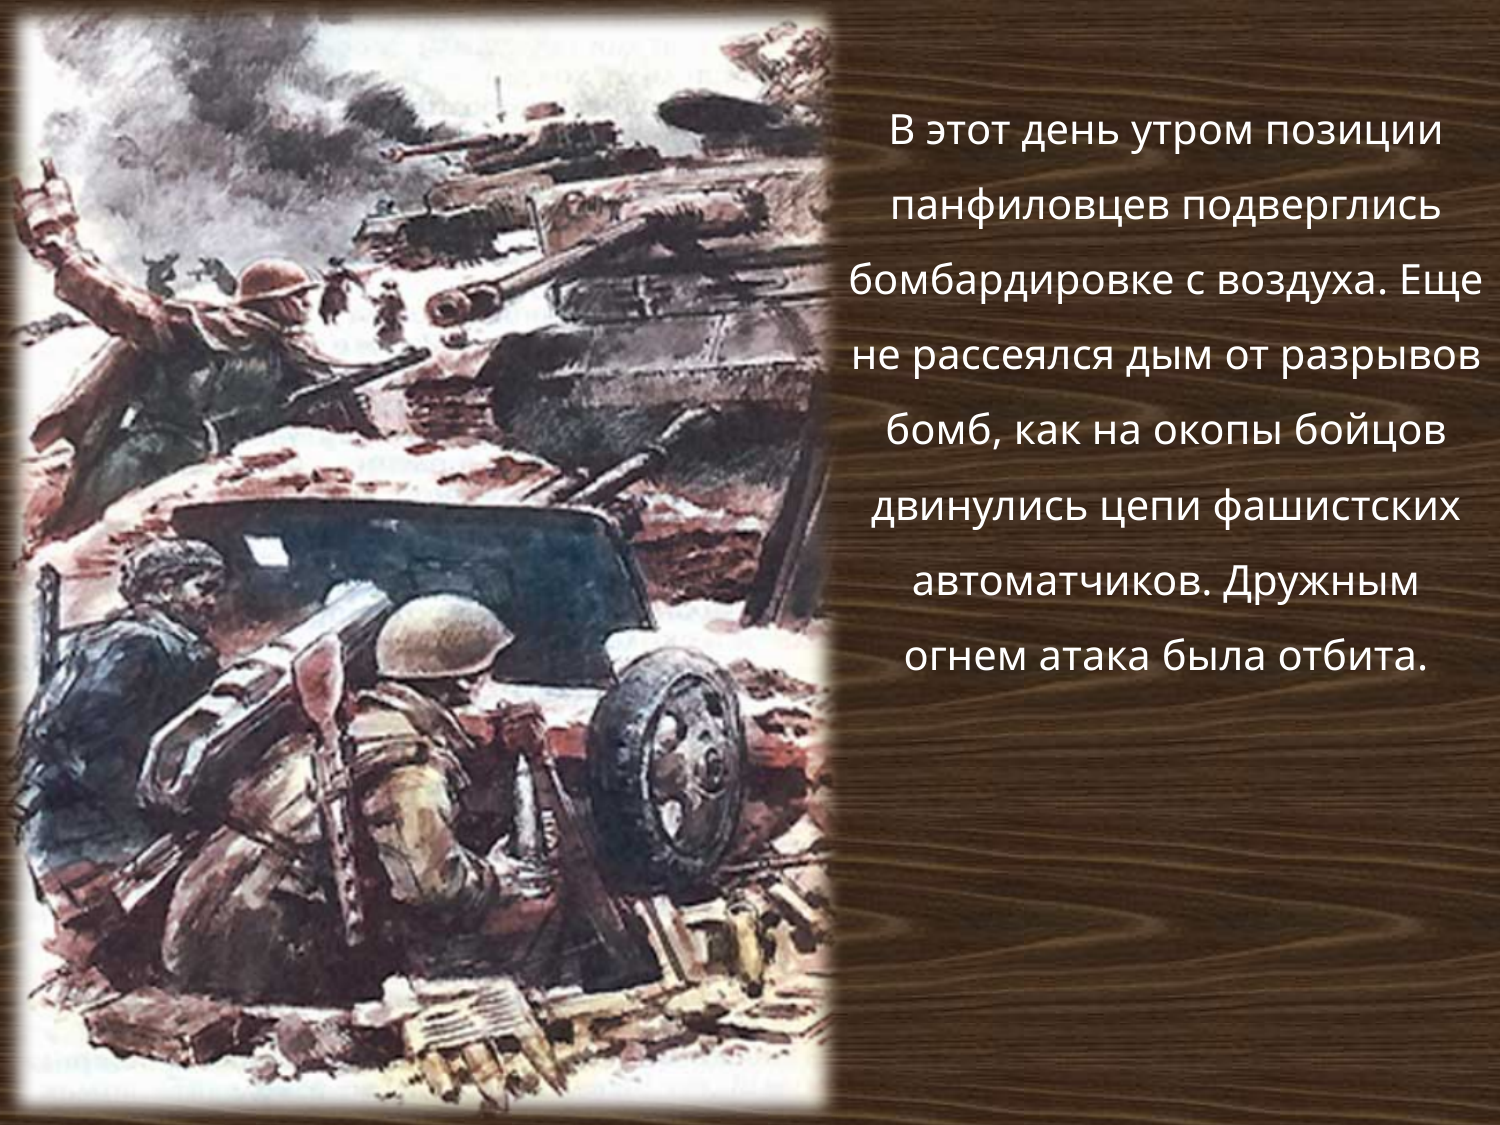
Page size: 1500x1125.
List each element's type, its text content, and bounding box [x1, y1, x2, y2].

subtitle В этот день утром позиции панфиловцев подверглись бомбардировке с воздуха. Еще не рассеялся дым от разрывов бомб, как на окопы бойцов двинулись цепи фашистских автоматчиков. Дружным огнем атака была отбита. [888, 70, 1500, 1079]
picture [0, 0, 1500, 1125]
